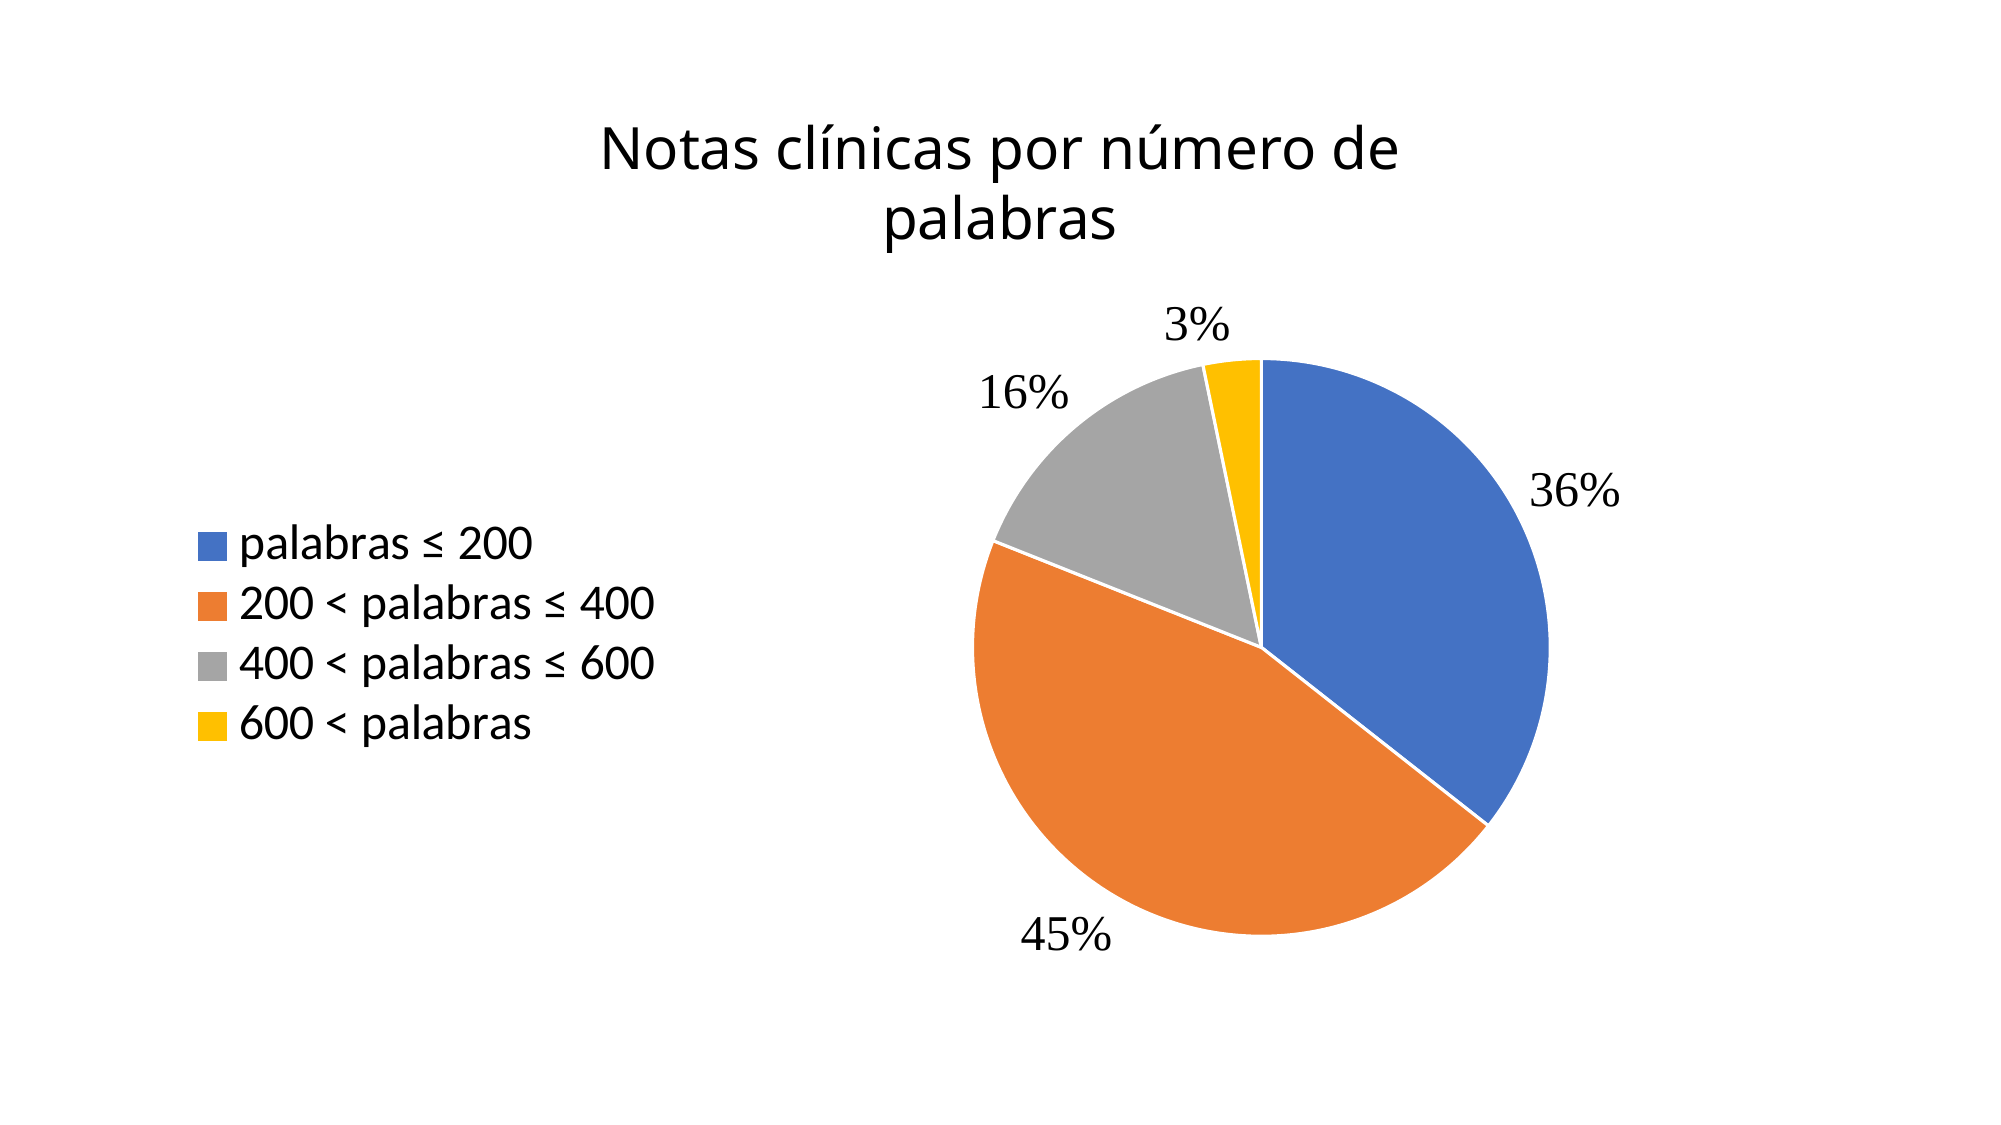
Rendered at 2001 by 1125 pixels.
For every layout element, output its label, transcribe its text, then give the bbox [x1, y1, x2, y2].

chart [168, 279, 1895, 995]
text_box Notas clínicas por número de palabras [500, 103, 1500, 259]
